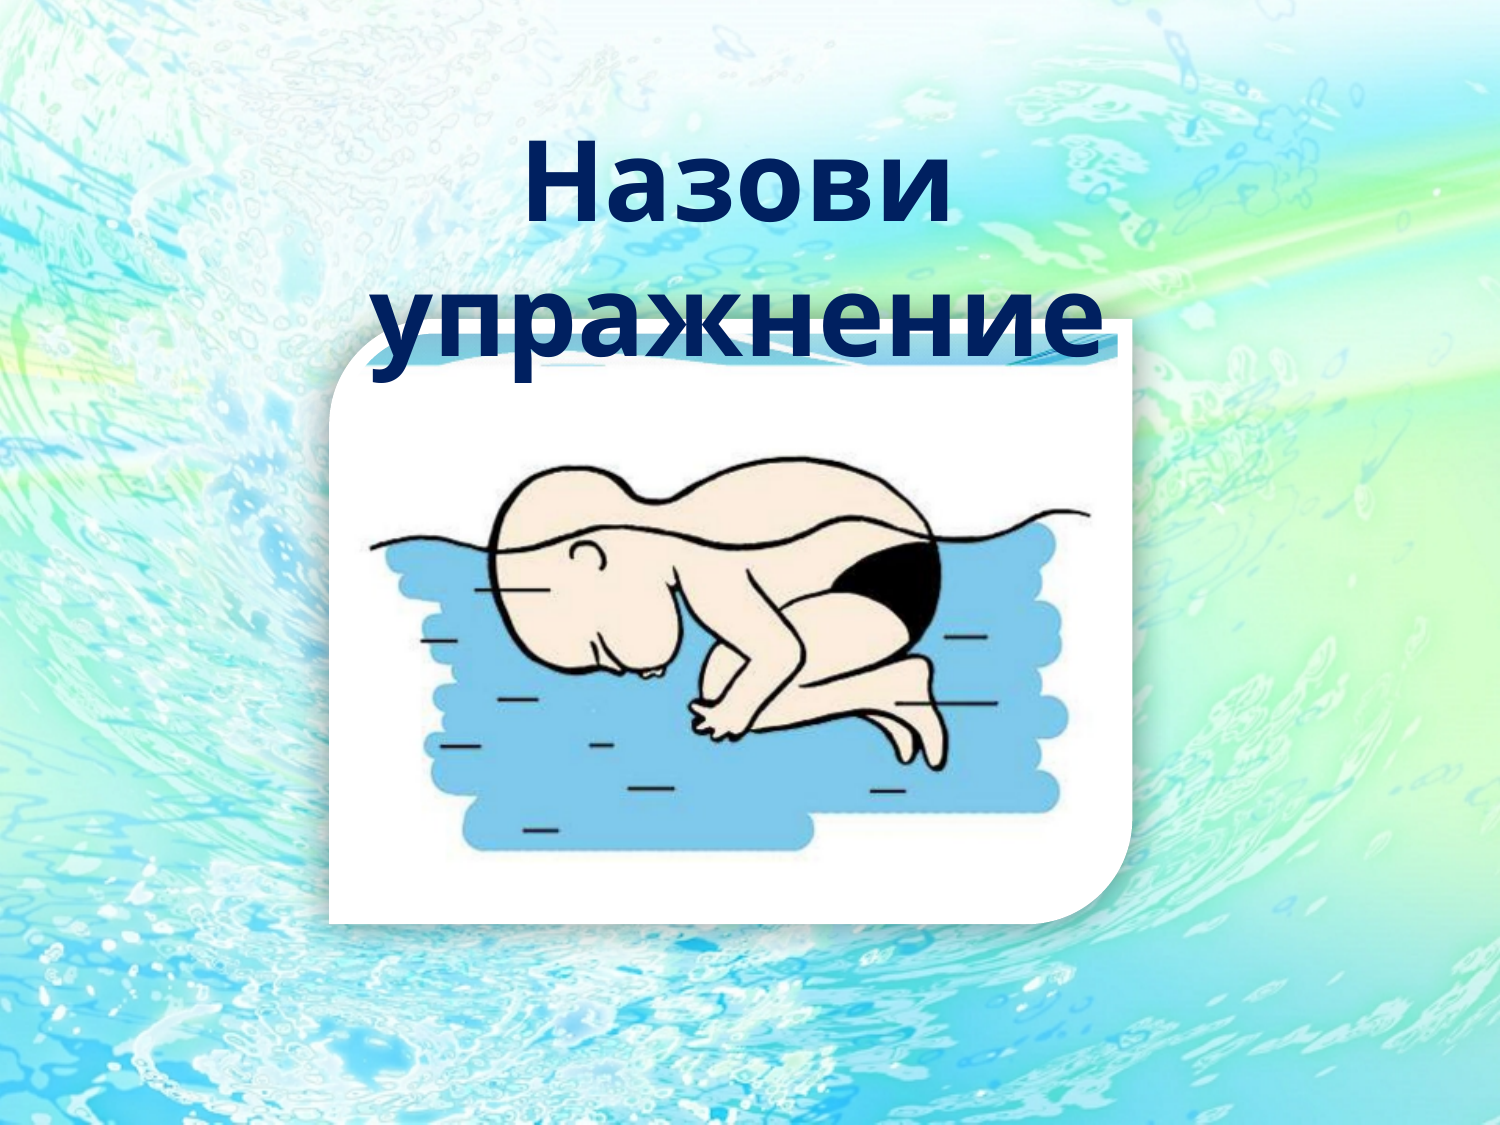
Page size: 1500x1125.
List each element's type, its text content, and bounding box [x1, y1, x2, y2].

text_box Назови упражнение [206, 101, 1270, 387]
picture [0, 0, 1500, 1125]
